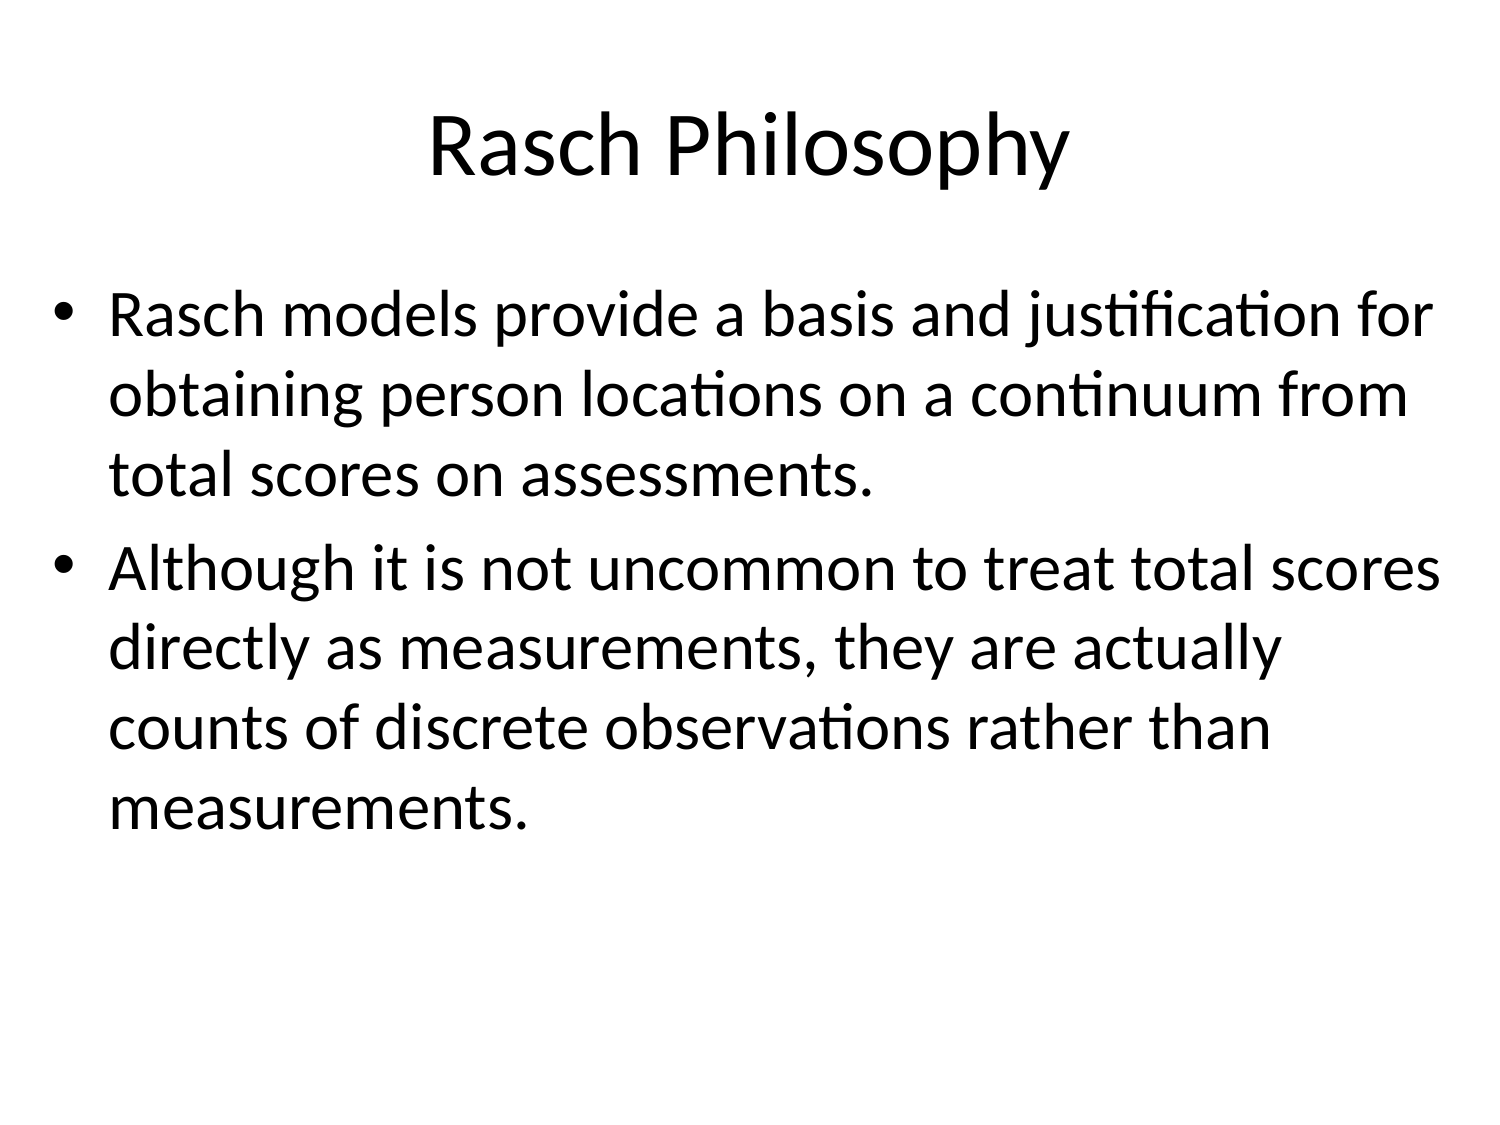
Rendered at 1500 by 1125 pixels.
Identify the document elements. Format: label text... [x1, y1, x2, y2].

title Rasch Philosophy [74, 44, 1426, 233]
list Rasch models provide a basis and justification for obtaining person locations on a continuum from total scores on assessments. Although it is not uncommon to treat total scores directly as measurements, they are actually counts of discrete observations rather than measurements. [37, 262, 1476, 1088]
